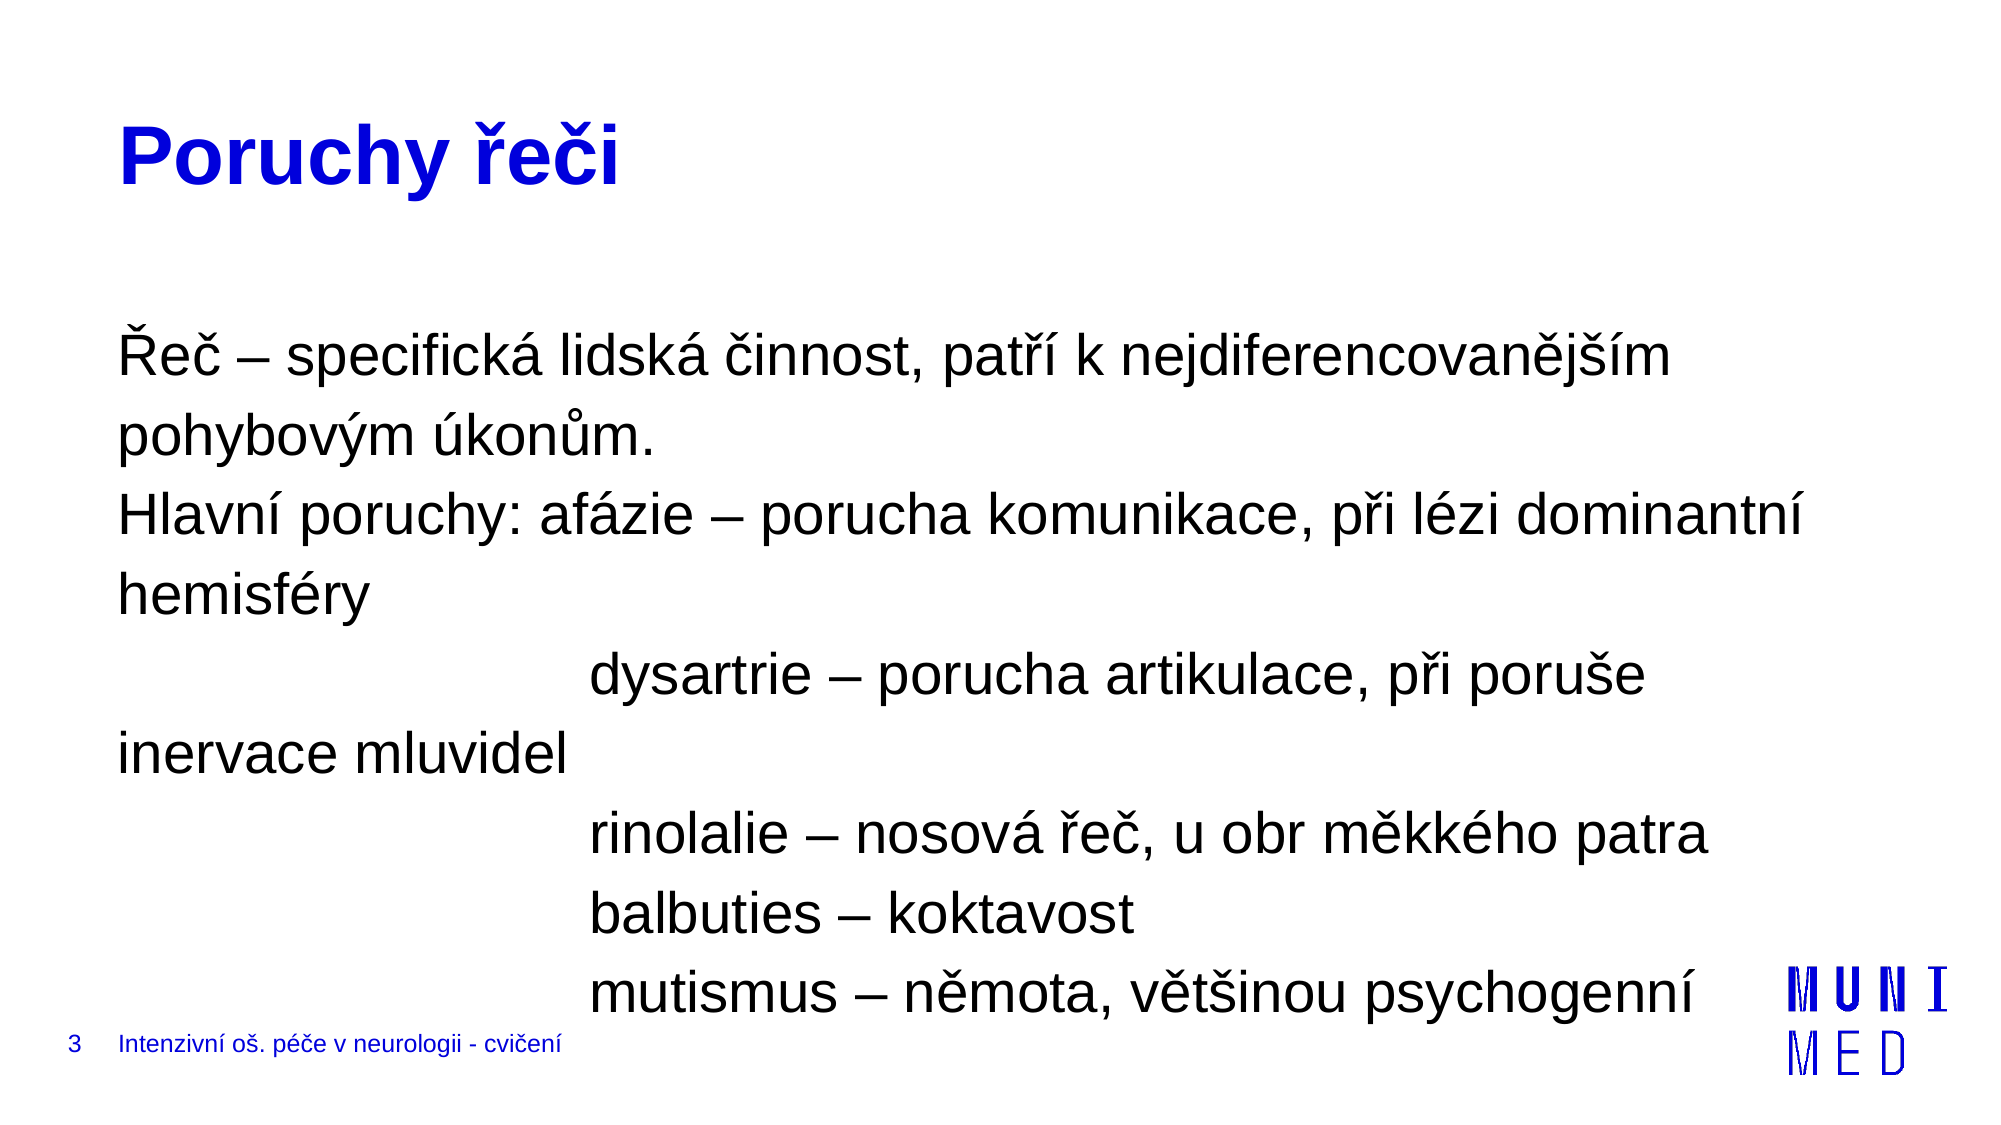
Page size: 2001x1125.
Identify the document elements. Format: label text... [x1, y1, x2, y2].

footer Intenzivní oš. péče v neurologii - cvičení [118, 1021, 1418, 1063]
picture [1760, 938, 1975, 1104]
list Řeč – specifická lidská činnost, patří k nejdiferencovanějším pohybovým úkonům. Hlavní poruchy: afázie – porucha komunikace, při lézi dominantní hemisféry dysartrie – porucha artikulace, při poruše inervace mluvidel rinolalie – nosová řeč, u obr měkkého patra balbuties – koktavost mutismus – němota, většinou psychogenní [117, 307, 1882, 957]
title Poruchy řeči [118, 118, 1883, 193]
slide_number 3 [67, 1021, 110, 1063]
